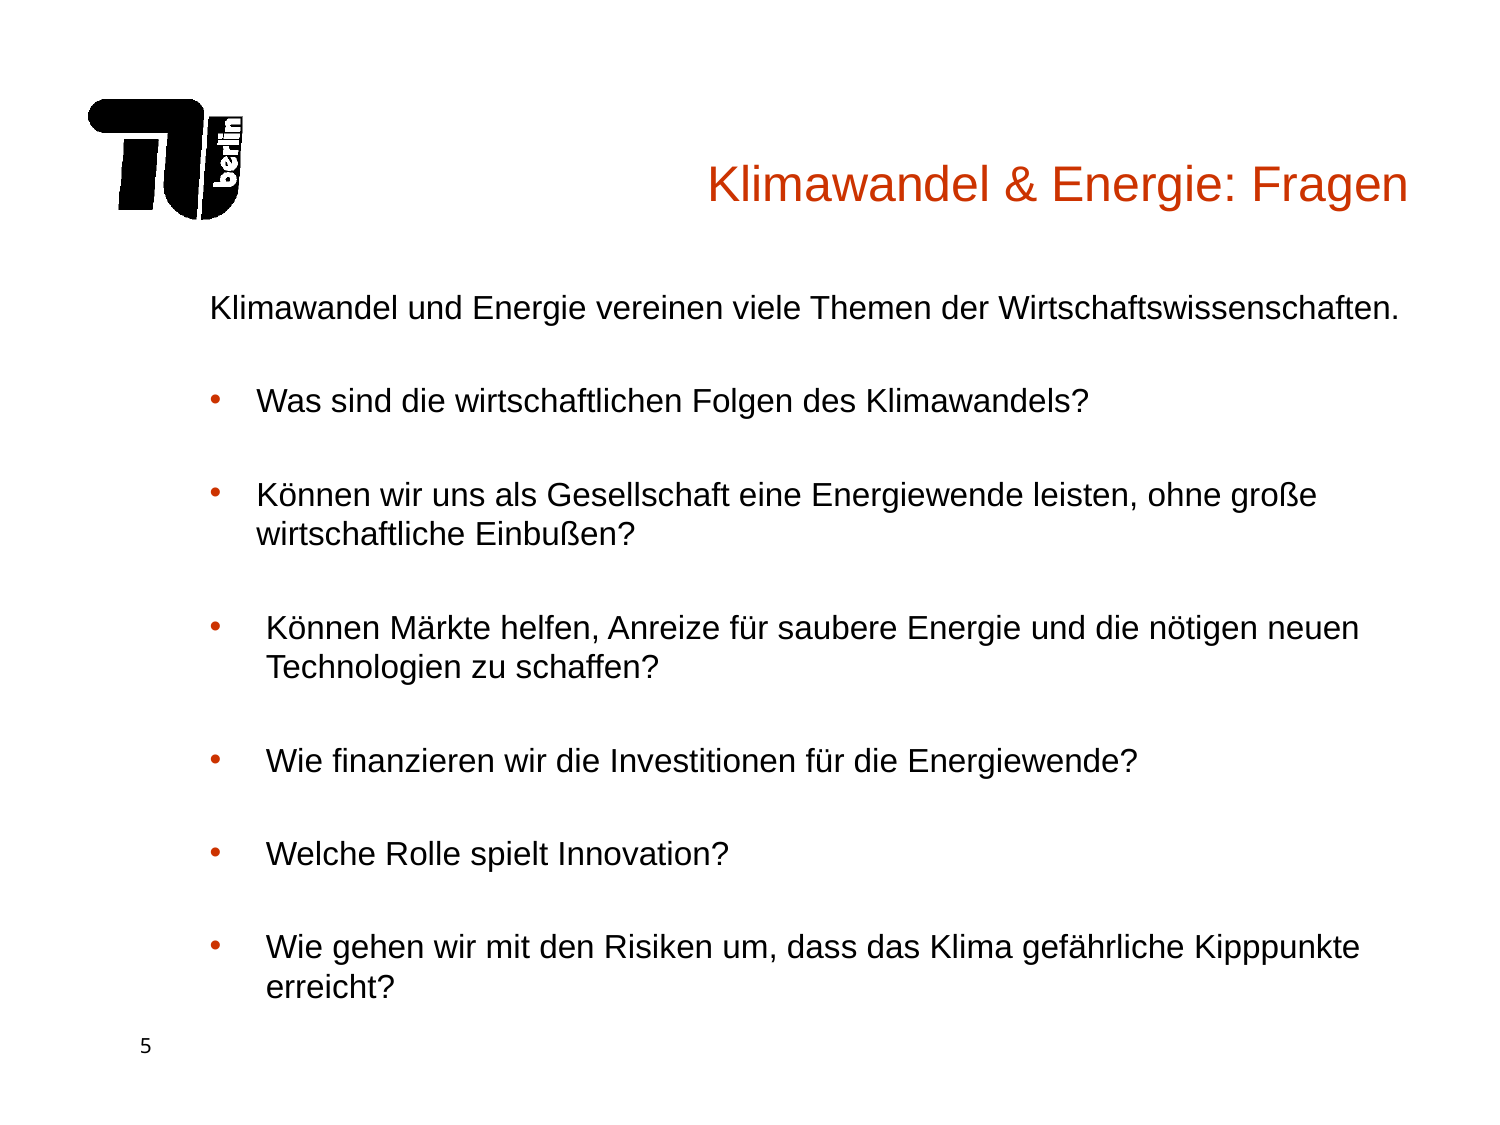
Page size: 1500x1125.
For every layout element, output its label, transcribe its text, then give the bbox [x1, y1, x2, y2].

text_box Klimawandel und Energie vereinen viele Themen der Wirtschaftswissenschaften. Was sind die wirtschaftlichen Folgen des Klimawandels? Können wir uns als Gesellschaft eine Energiewende leisten, ohne große wirtschaftliche Einbußen? Können Märkte helfen, Anreize für saubere Energie und die nötigen neuen Technologien zu schaffen? Wie finanzieren wir die Investitionen für die Energiewende? Welche Rolle spielt Innovation? Wie gehen wir mit den Risiken um, dass das Klima gefährliche Kipppunkte erreicht? [194, 278, 1471, 1003]
picture [88, 99, 243, 220]
title Klimawandel & Energie: Fragen [312, 62, 1425, 220]
